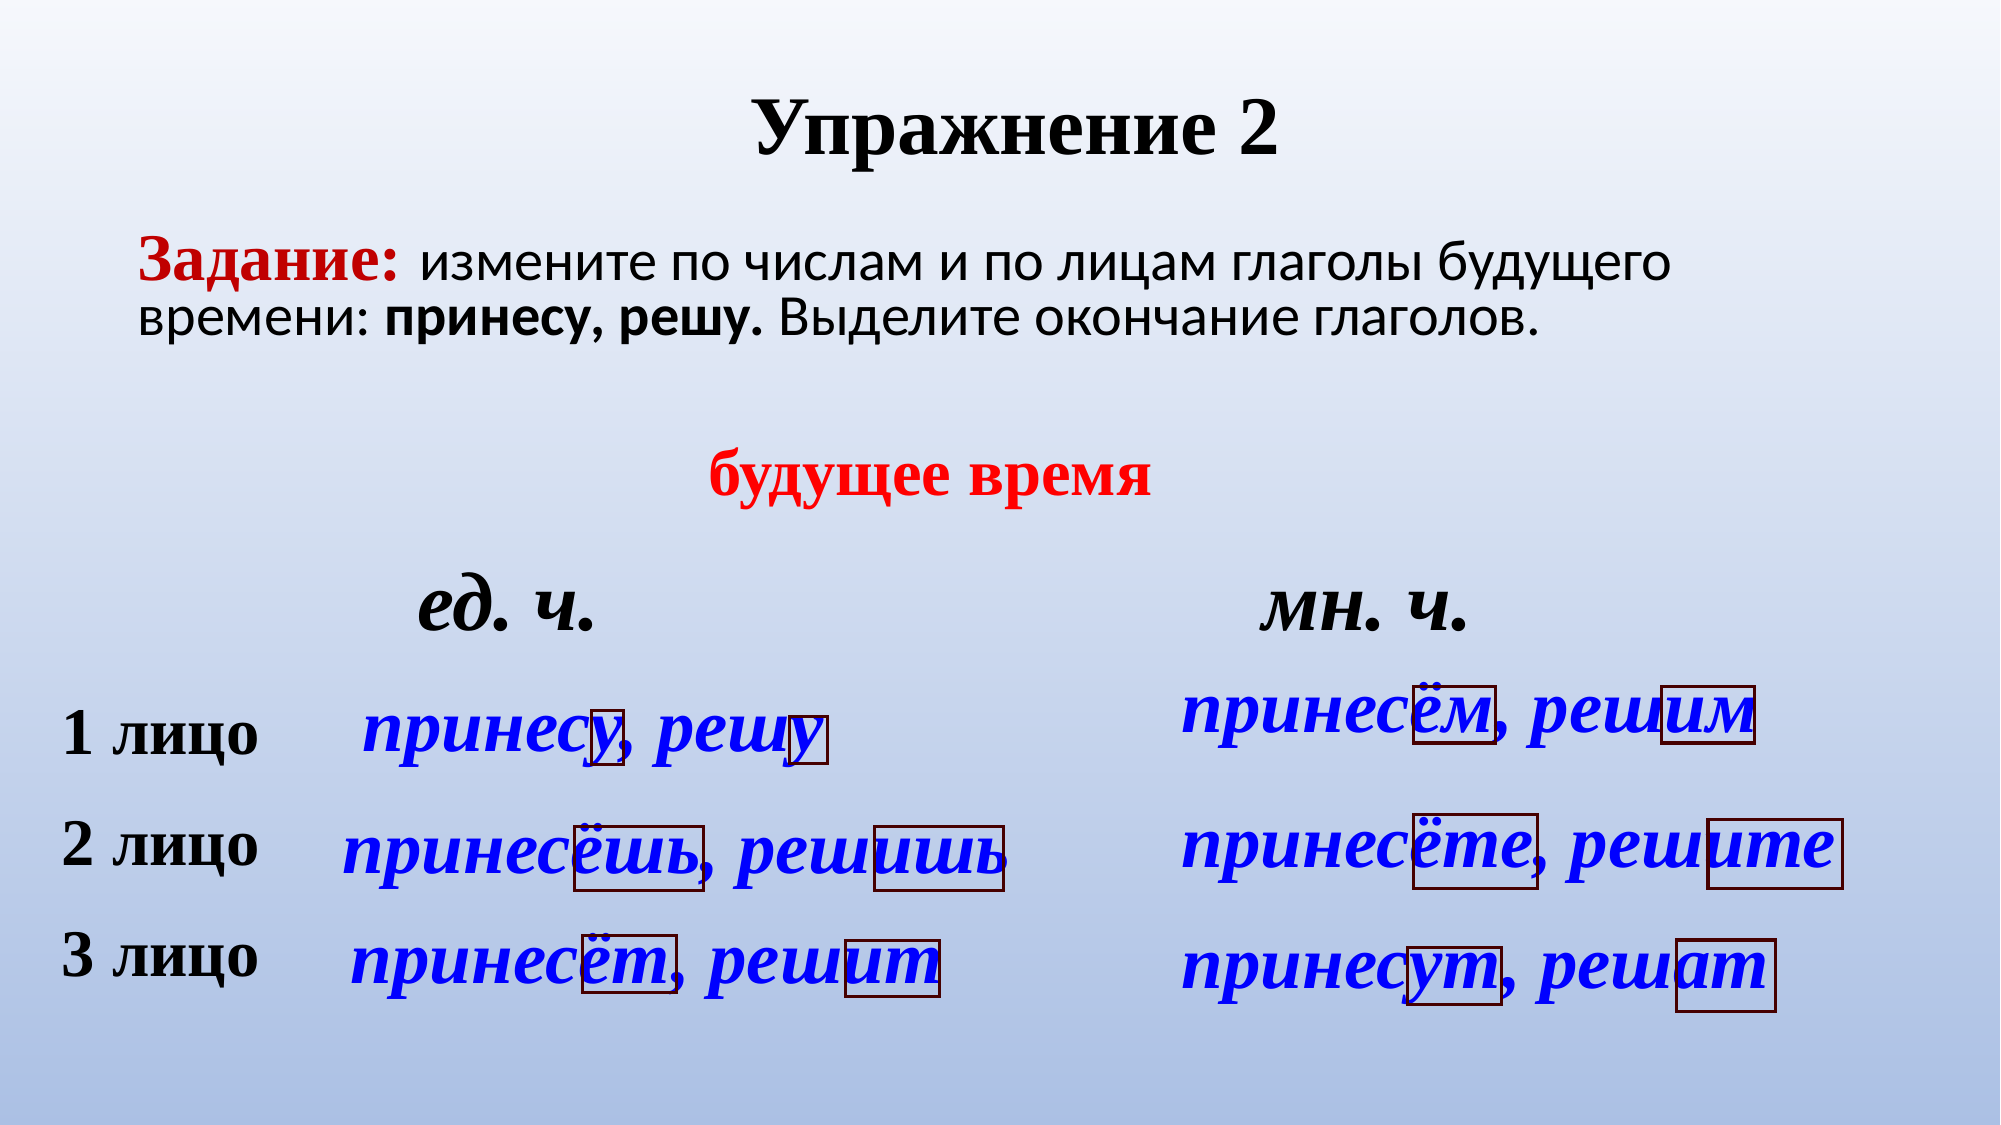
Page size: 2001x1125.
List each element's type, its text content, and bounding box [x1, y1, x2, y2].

table_header ед. ч. мн. ч. [402, 527, 1770, 677]
text_box [788, 715, 828, 764]
text_box [1412, 814, 1538, 889]
text_box [1707, 818, 1844, 889]
table_header Упражнение 2 [152, 73, 1877, 180]
text_box [845, 939, 940, 998]
text_box [1660, 685, 1756, 744]
table_header принесёт, решит [335, 909, 993, 1007]
table_header принесём, решим [1167, 658, 1825, 756]
table_header принесу, решу [347, 677, 2000, 775]
table_header будущее время [694, 428, 2000, 517]
text_box [591, 709, 624, 765]
text_box [1412, 685, 1496, 744]
text_box [874, 825, 1005, 892]
text_box [1675, 939, 1776, 1013]
table_header принесёшь, решишь [328, 799, 1345, 898]
table_header принесёте, решите [1167, 794, 2000, 892]
table_header принесут, решат [1167, 915, 1825, 1013]
text_box [582, 934, 677, 993]
text_box [574, 825, 704, 892]
text_box [1407, 947, 1502, 1005]
subtitle Задание: измените по числам и по лицам глаголы будущего времени: принесу, решу. Выделите окончание глаголов. [122, 219, 1865, 498]
table_header 1 лицо 2 лицо 3 лицо [47, 650, 413, 999]
